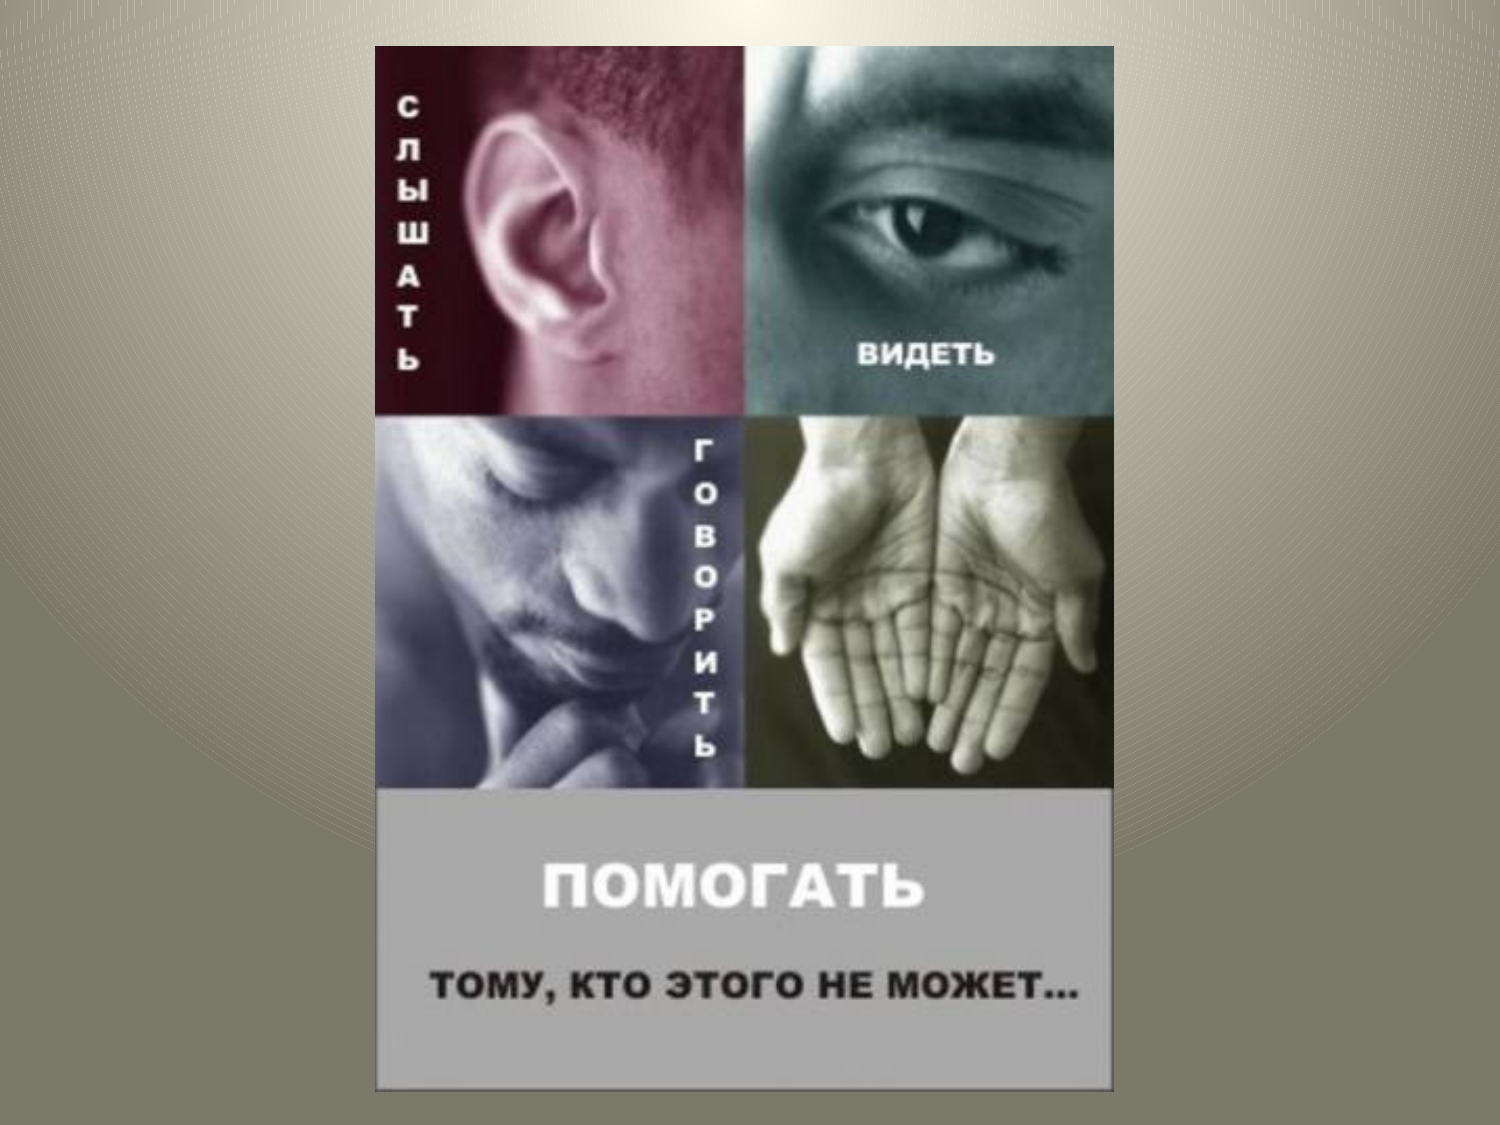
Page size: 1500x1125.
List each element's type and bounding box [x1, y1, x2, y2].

picture [374, 46, 1114, 1092]
